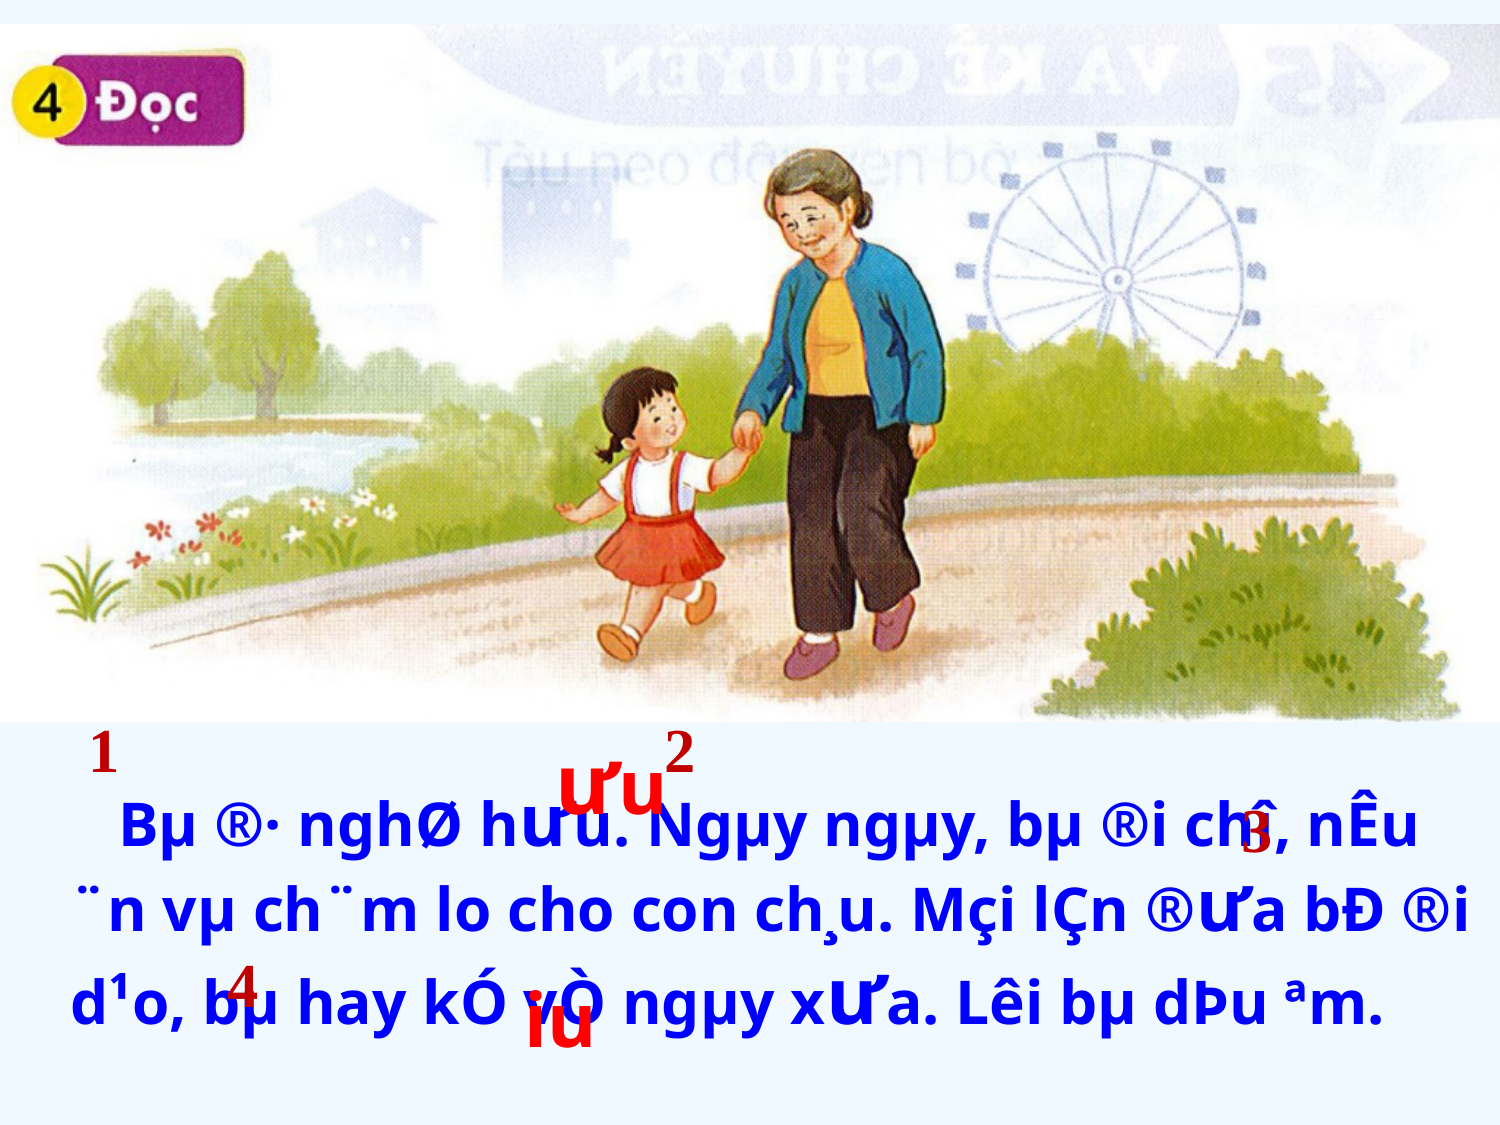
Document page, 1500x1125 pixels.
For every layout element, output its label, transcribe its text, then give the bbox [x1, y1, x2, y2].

text_box iu [509, 964, 612, 1070]
text_box ưu [540, 730, 683, 839]
text_box 3 [1226, 782, 1327, 872]
text_box 4 [212, 937, 313, 1028]
picture [0, 24, 1500, 722]
text_box 2 [650, 730, 750, 793]
text_box 1 [73, 730, 174, 793]
text_box Bµ ®· nghØ h­ưu. Ngµy ngµy, bµ ®i chî, nÊu ¨n vµ ch¨m lo cho con ch¸u. Mçi lÇn ®ư­a bÐ ®i d¹o, bµ hay kÓ vÒ ngµy xư­a. Lêi bµ dÞu ªm. [55, 739, 1500, 1075]
